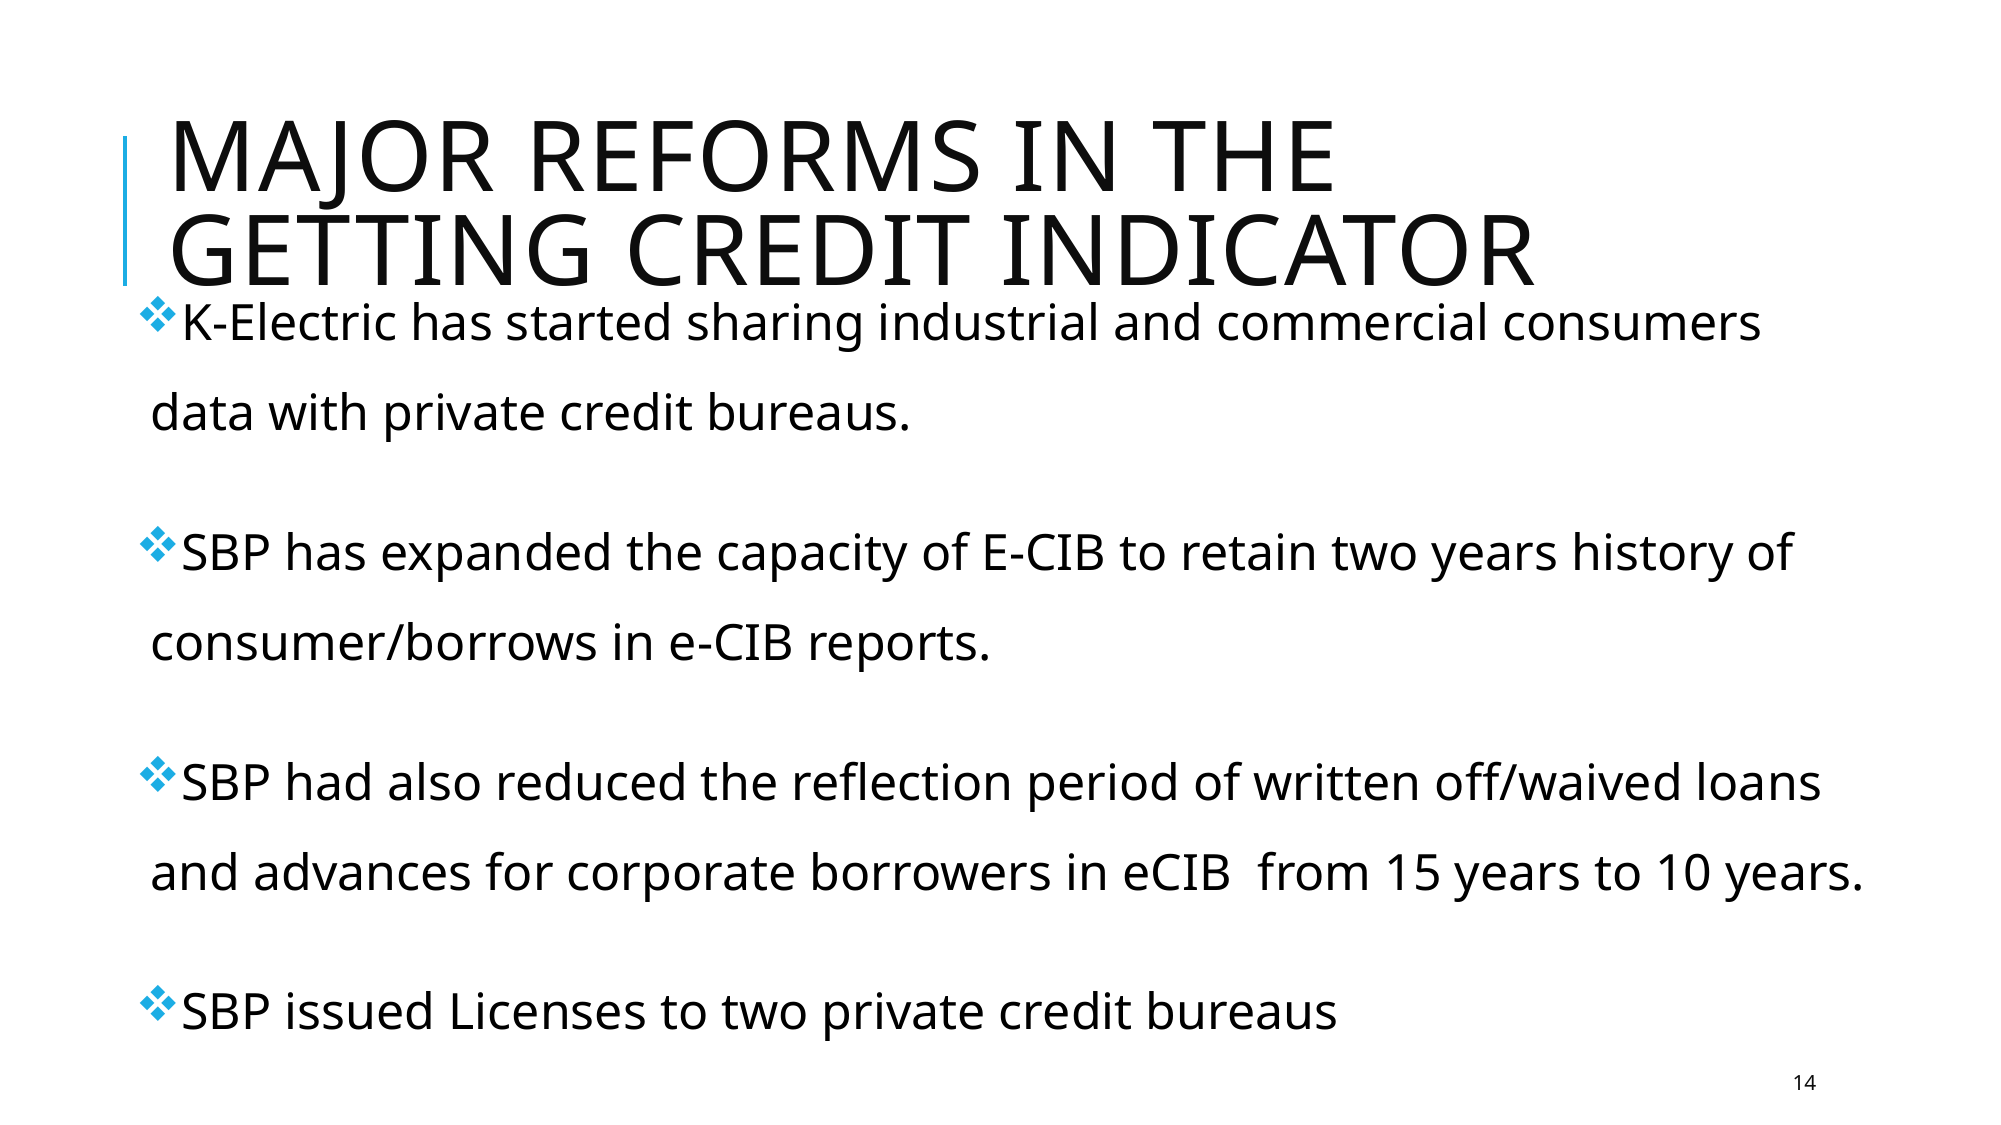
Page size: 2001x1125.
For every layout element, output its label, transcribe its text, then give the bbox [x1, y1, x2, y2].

slide_number 14 [1777, 1061, 1938, 1107]
list K-Electric has started sharing industrial and commercial consumers data with private credit bureaus. SBP has expanded the capacity of E-CIB to retain two years history of consumer/borrows in e-CIB reports. SBP had also reduced the reflection period of written off/waived loans and advances for corporate borrowers in eCIB from 15 years to 10 years. SBP issued Licenses to two private credit bureaus [128, 252, 1888, 1052]
title Major Reforms in the Getting Credit Indicator [152, 108, 1778, 252]
